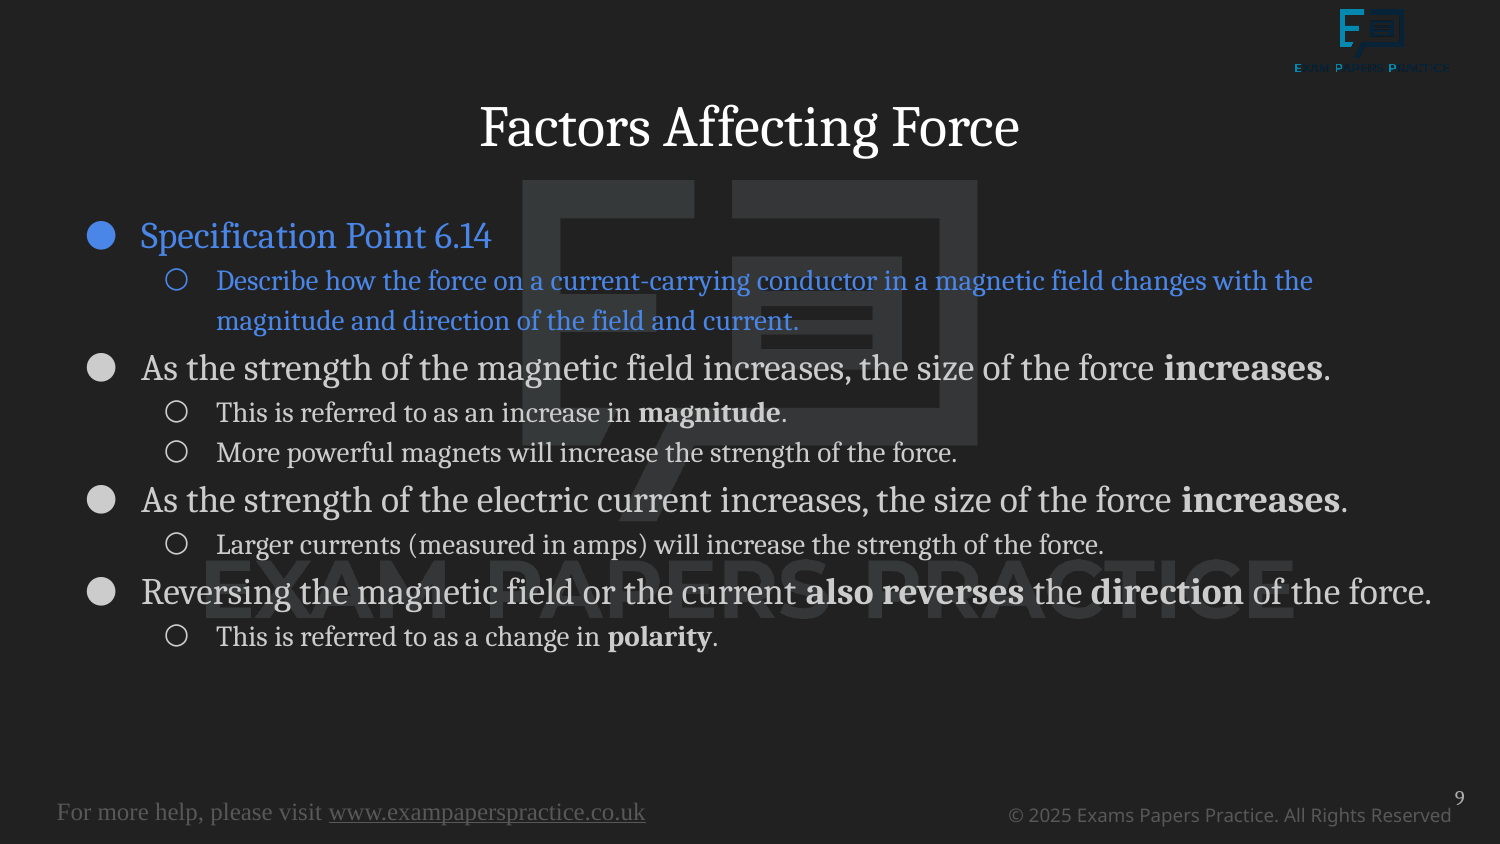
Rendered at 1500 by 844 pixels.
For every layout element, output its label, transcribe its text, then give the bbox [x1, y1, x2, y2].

slide_number 9 [1389, 764, 1480, 830]
picture [1295, 9, 1449, 72]
list Specification Point 6.14 Describe how the force on a current-carrying conductor in a magnetic field changes with the magnitude and direction of the field and current. As the strength of the magnetic field increases, the size of the force increases. This is referred to as an increase in magnitude. More powerful magnets will increase the strength of the force. As the strength of the electric current increases, the size of the force increases. Larger currents (measured in amps) will increase the strength of the force. Reversing the magnetic field or the current also reverses the direction of the force. This is referred to as a change in polarity. [51, 189, 1449, 765]
title Factors Affecting Force [51, 72, 1449, 167]
